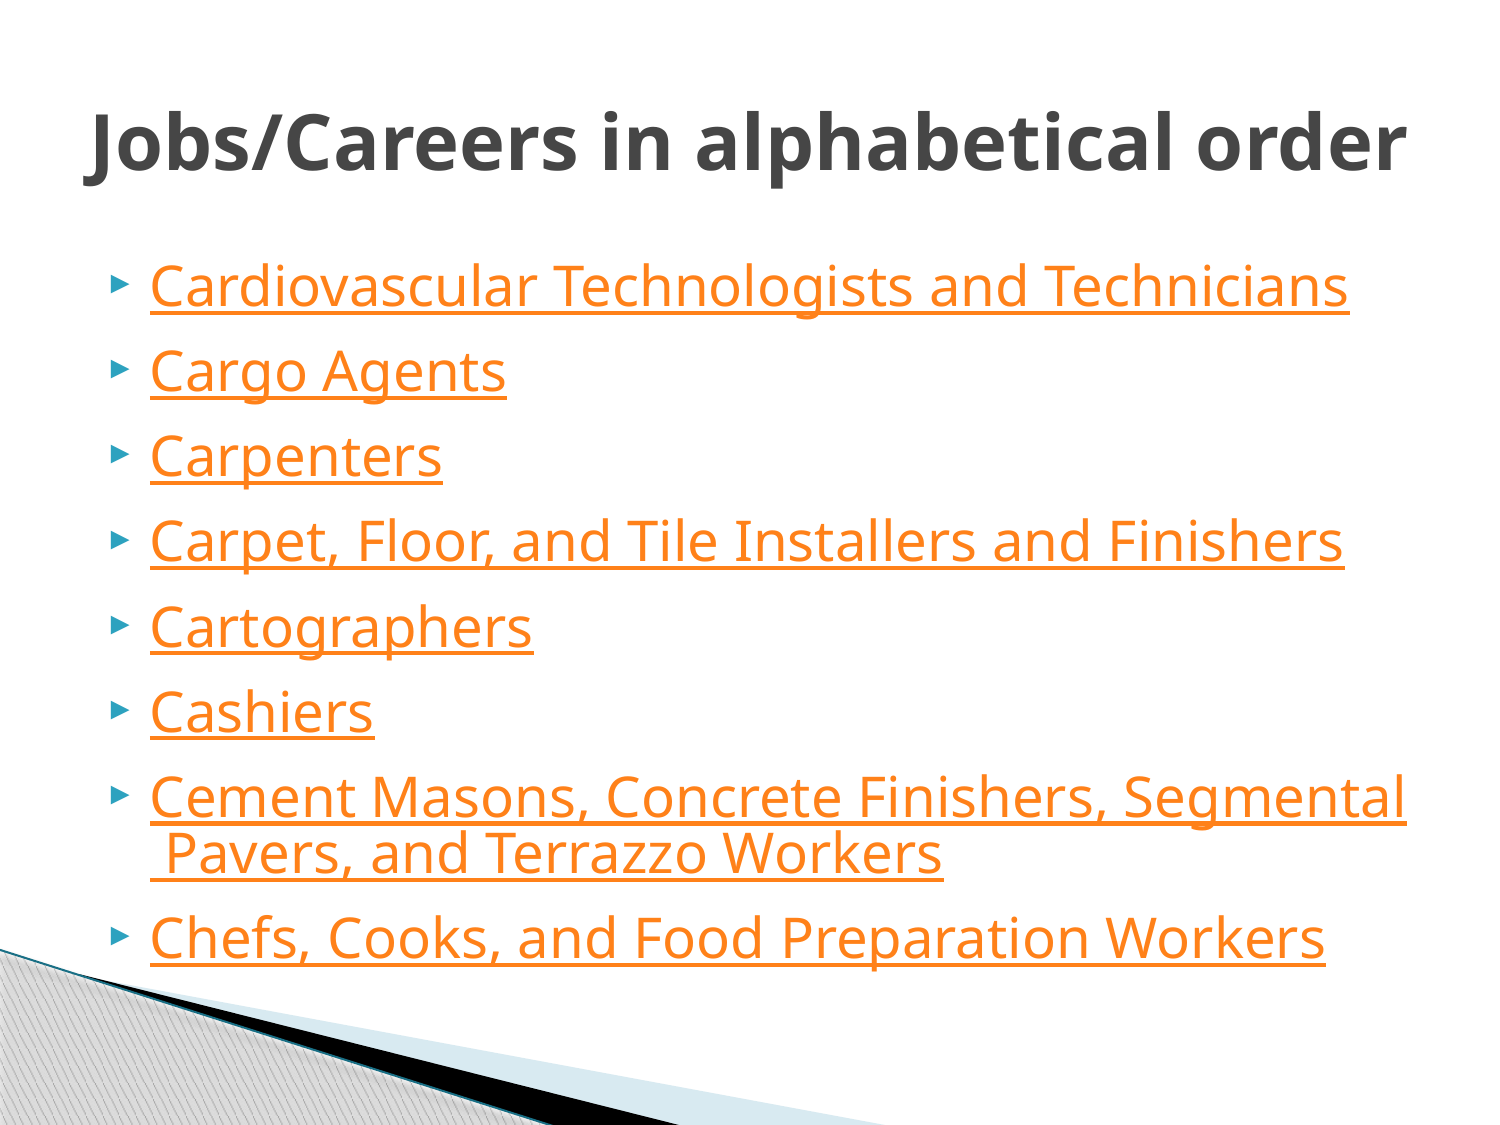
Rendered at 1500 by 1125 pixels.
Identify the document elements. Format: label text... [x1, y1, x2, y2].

list Cardiovascular Technologists and Technicians Cargo Agents Carpenters Carpet, Floor, and Tile Installers and Finishers Cartographers Cashiers Cement Masons, Concrete Finishers, Segmental Pavers, and Terrazzo Workers Chefs, Cooks, and Food Preparation Workers [75, 243, 1425, 986]
title Jobs/Careers in alphabetical order [75, 45, 1425, 233]
